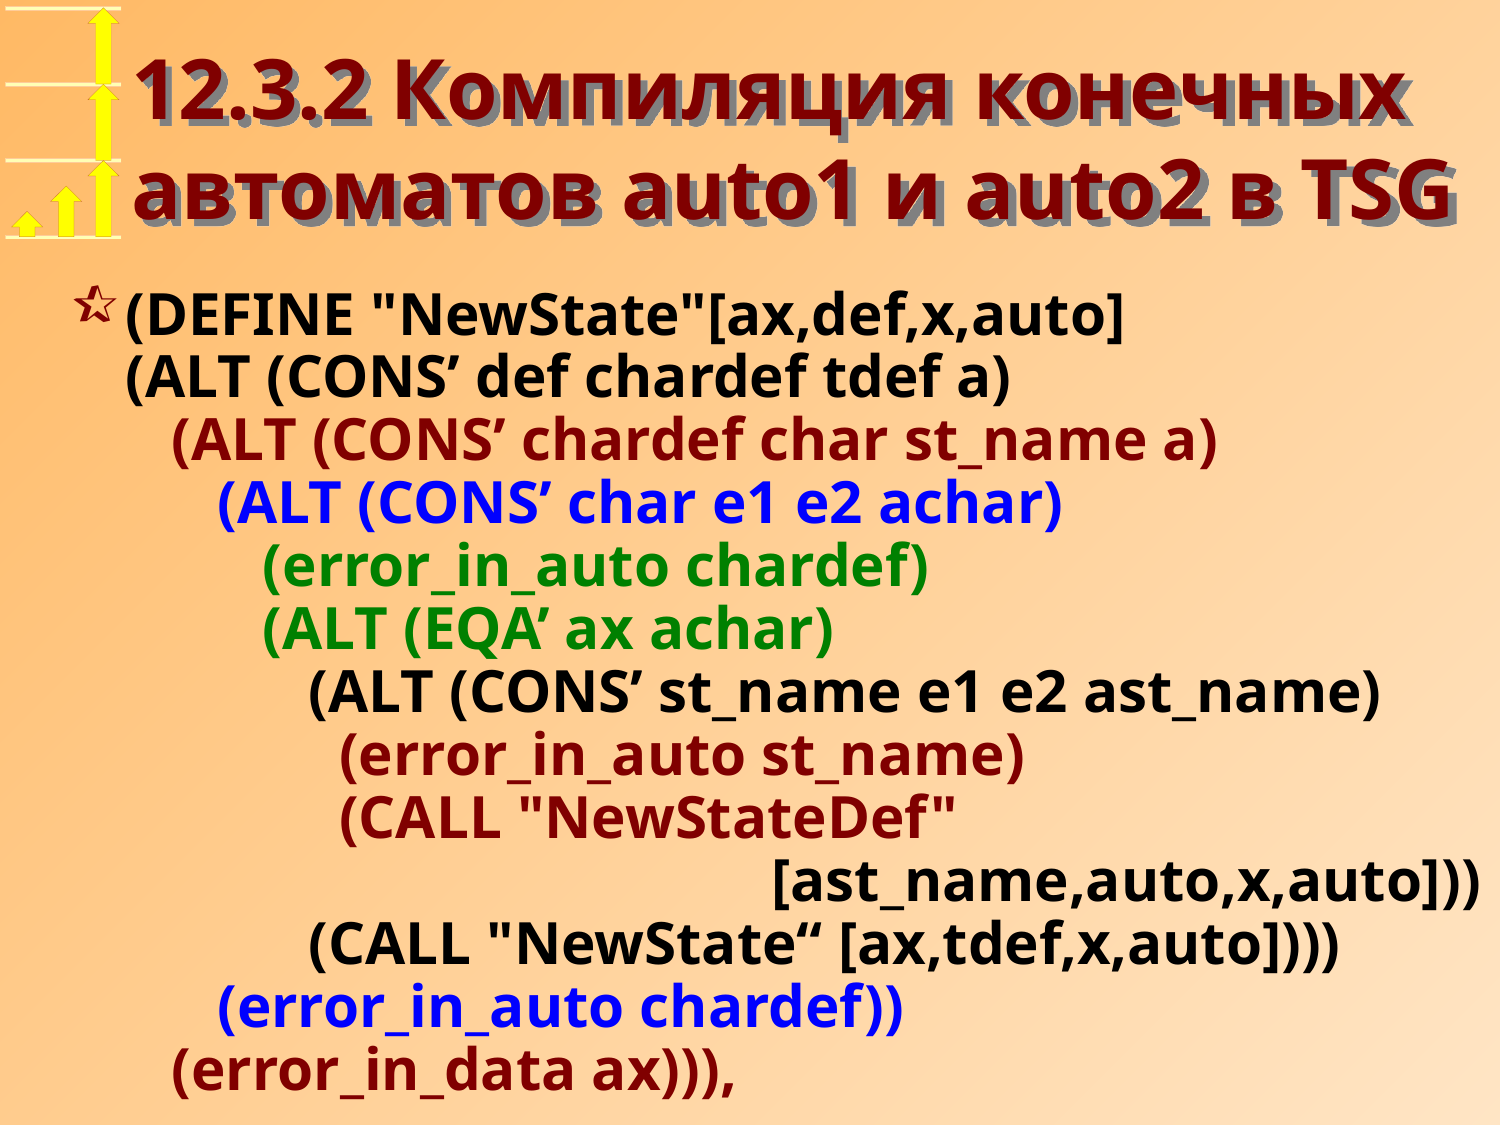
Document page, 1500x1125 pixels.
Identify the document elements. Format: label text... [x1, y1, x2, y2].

title 12.3.2 Компиляция конечных автоматов auto1 и auto2 в TSG [115, 42, 1486, 231]
list (DEFINE "NewState"[ax,def,x,auto] (ALT (CONS’ def chardef tdef a) (ALT (CONS’ chardef char st_name a) (ALT (CONS’ char e1 e2 achar) (error_in_auto chardef) (ALT (EQA’ ax achar) (ALT (CONS’ st_name e1 e2 ast_name) (error_in_auto st_name) (CALL "NewStateDef" [ast_name,auto,x,auto])) (CALL "NewState“ [ax,tdef,x,auto]))) (error_in_auto chardef)) (error_in_data ax))), [54, 276, 1500, 1125]
